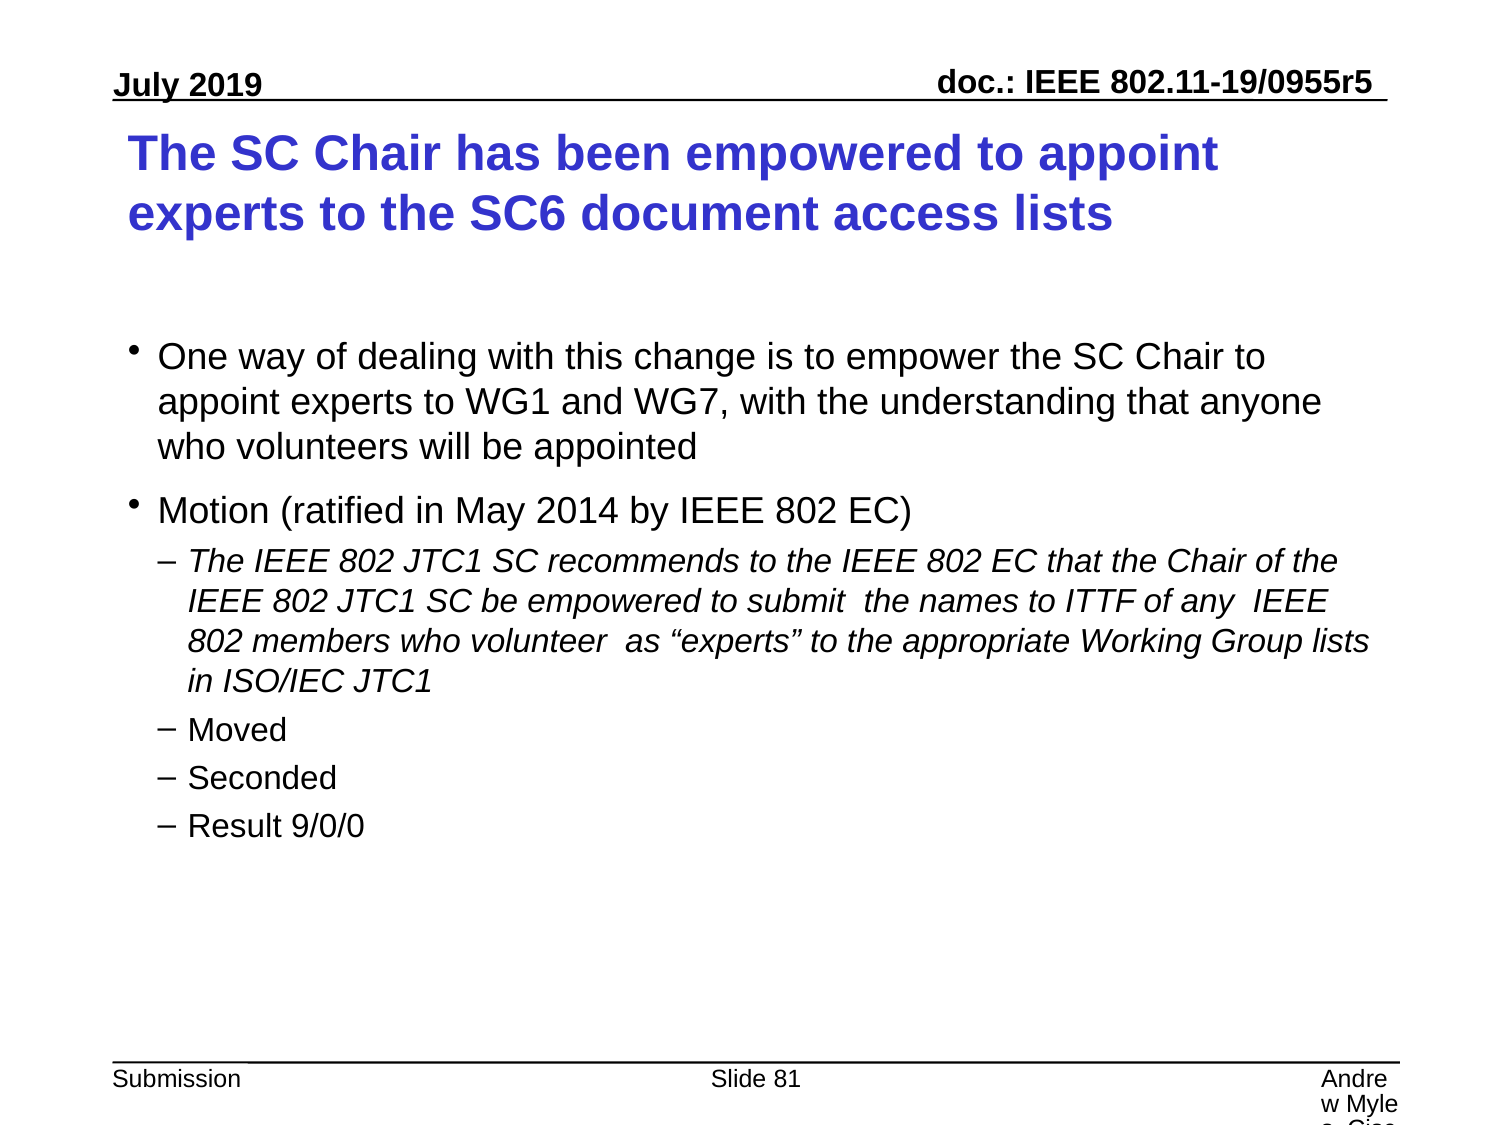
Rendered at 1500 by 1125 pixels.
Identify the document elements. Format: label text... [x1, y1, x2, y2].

footer Andrew Myles, Cisco [1320, 1061, 1402, 1093]
list One way of dealing with this change is to empower the SC Chair to appoint experts to WG1 and WG7, with the understanding that anyone who volunteers will be appointed Motion (ratified in May 2014 by IEEE 802 EC) The IEEE 802 JTC1 SC recommends to the IEEE 802 EC that the Chair of the IEEE 802 JTC1 SC be empowered to submit the names to ITTF of any IEEE 802 members who volunteer as “experts” to the appropriate Working Group lists in ISO/IEC JTC1 Moved Seconded Result 9/0/0 [112, 324, 1388, 1000]
title The SC Chair has been empowered to appoint experts to the SC6 document access lists [112, 112, 1388, 288]
slide_number Slide 81 [709, 1061, 803, 1093]
